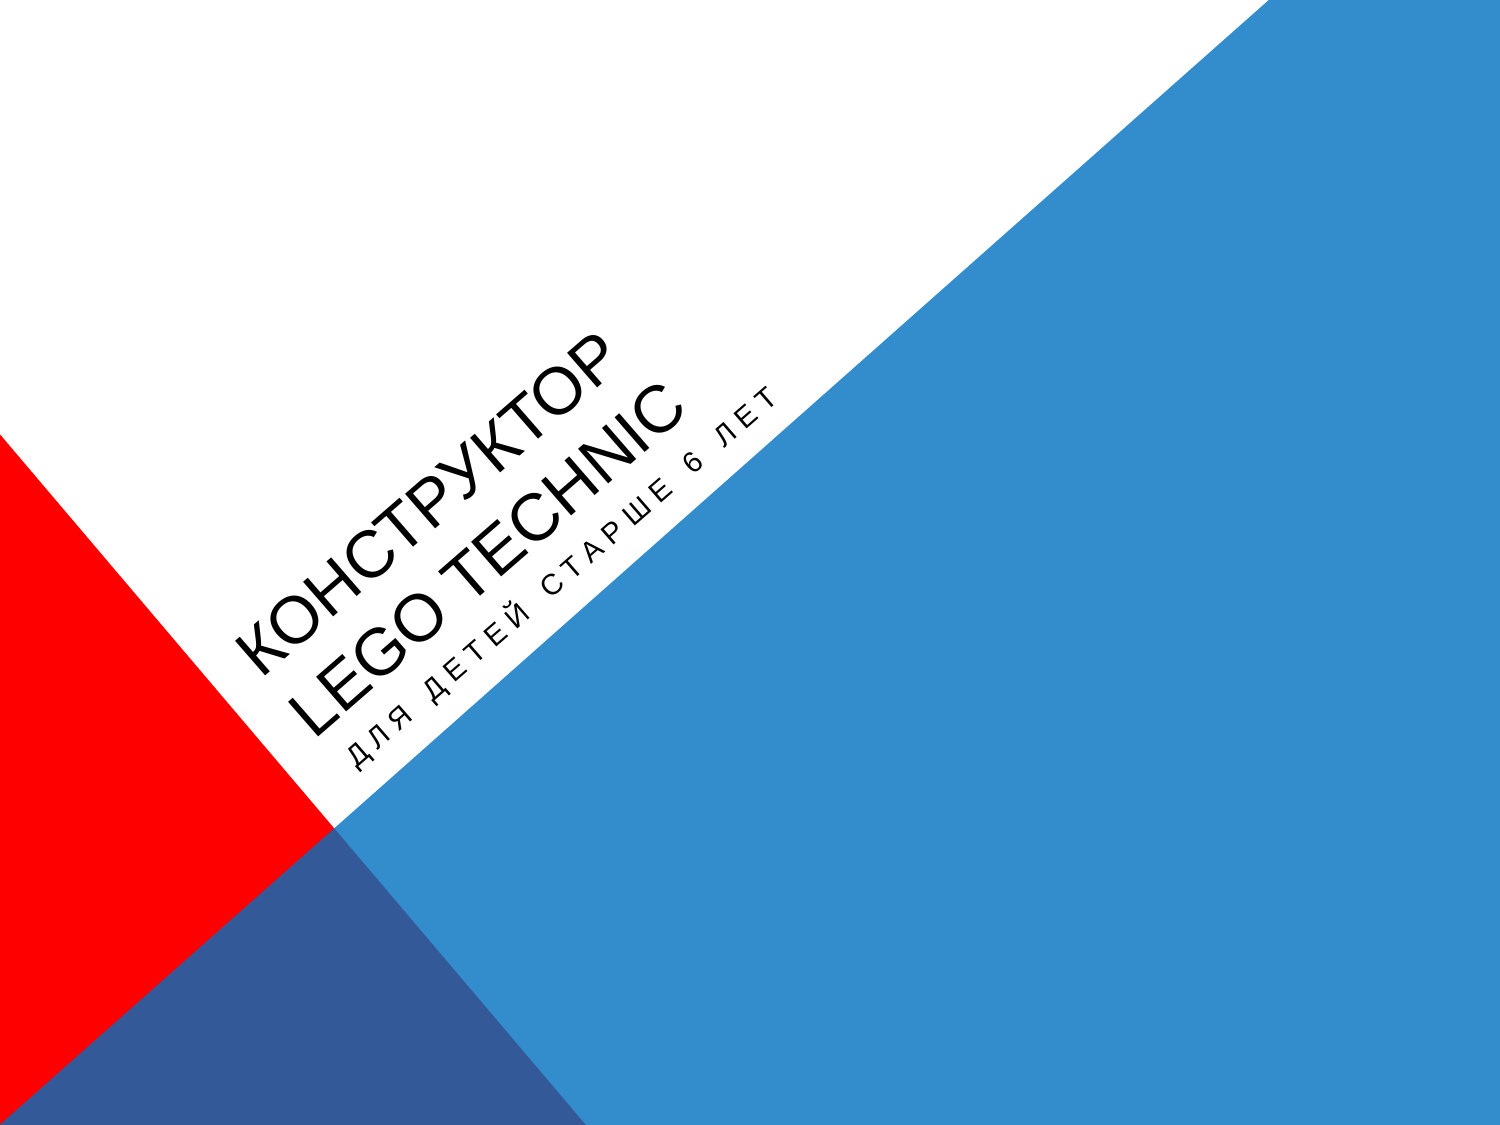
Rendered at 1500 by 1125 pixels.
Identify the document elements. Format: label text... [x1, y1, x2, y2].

title Конструктор Lego Technic [182, 4, 1012, 762]
subtitle Для детей старше 6 лет [324, 54, 1167, 797]
